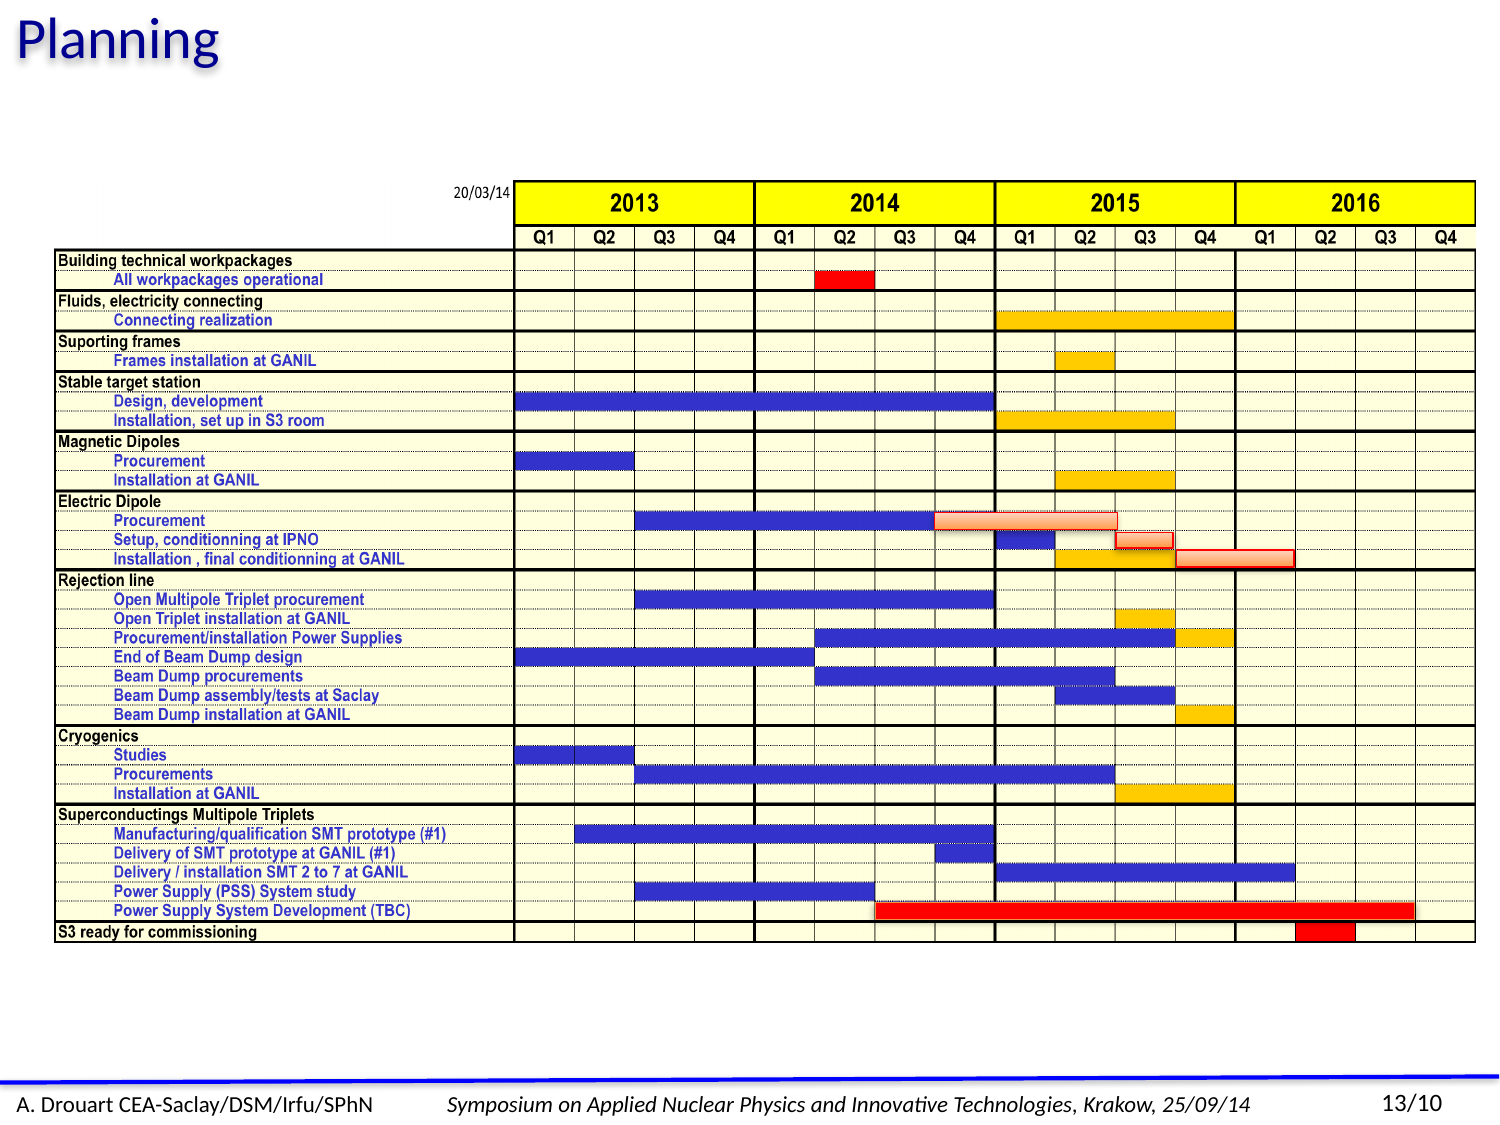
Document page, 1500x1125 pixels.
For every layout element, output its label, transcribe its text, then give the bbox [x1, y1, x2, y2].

picture [54, 180, 1476, 943]
text_box Planning [1, 0, 235, 78]
